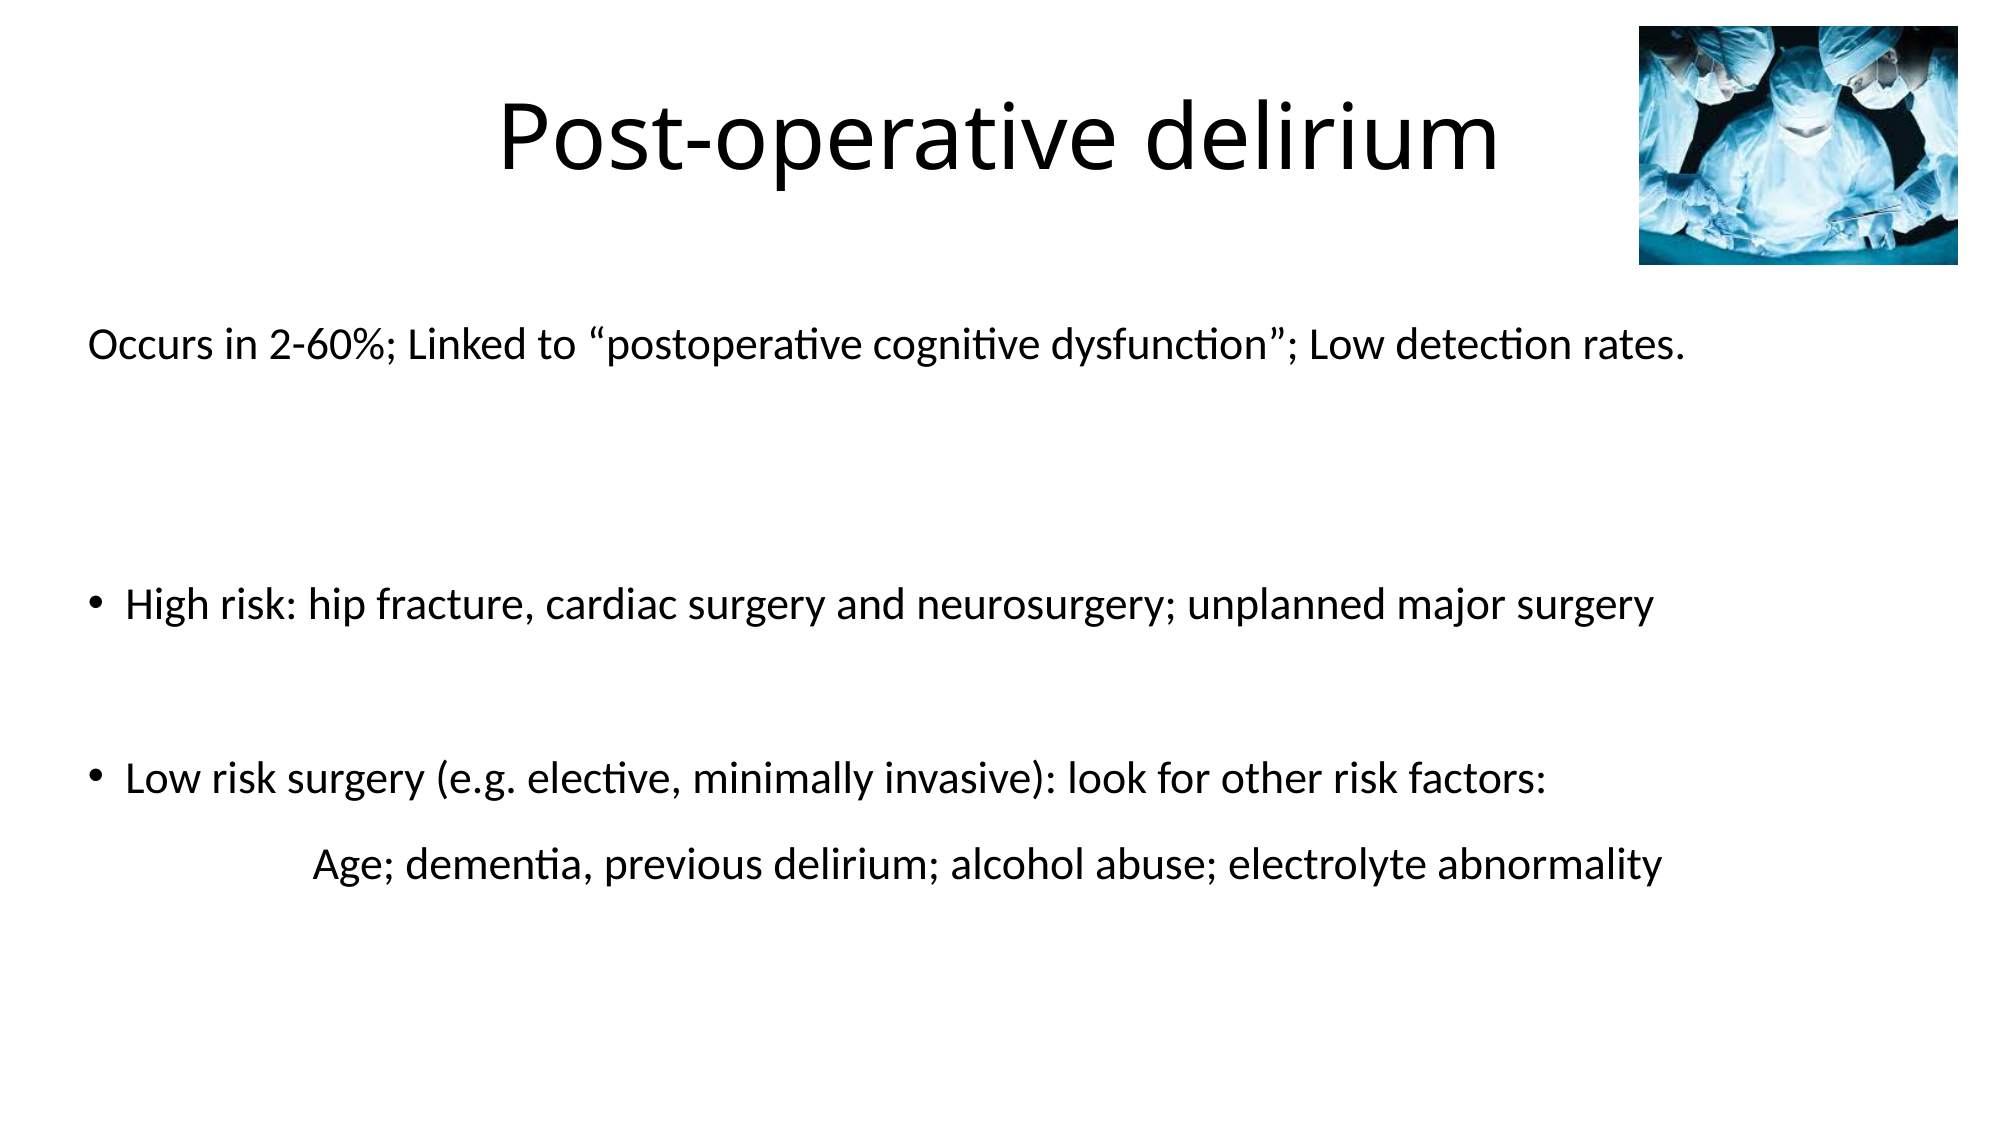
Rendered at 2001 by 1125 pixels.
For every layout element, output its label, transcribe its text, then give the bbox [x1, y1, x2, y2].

picture [1639, 26, 1958, 265]
title Post-operative delirium [137, 59, 1639, 220]
list Occurs in 2-60%; Linked to “postoperative cognitive dysfunction”; Low detection rates. High risk: hip fracture, cardiac surgery and neurosurgery; unplanned major surgery Low risk surgery (e.g. elective, minimally invasive): look for other risk factors: Age; dementia, previous delirium; alcohol abuse; electrolyte abnormality [72, 295, 1971, 1125]
